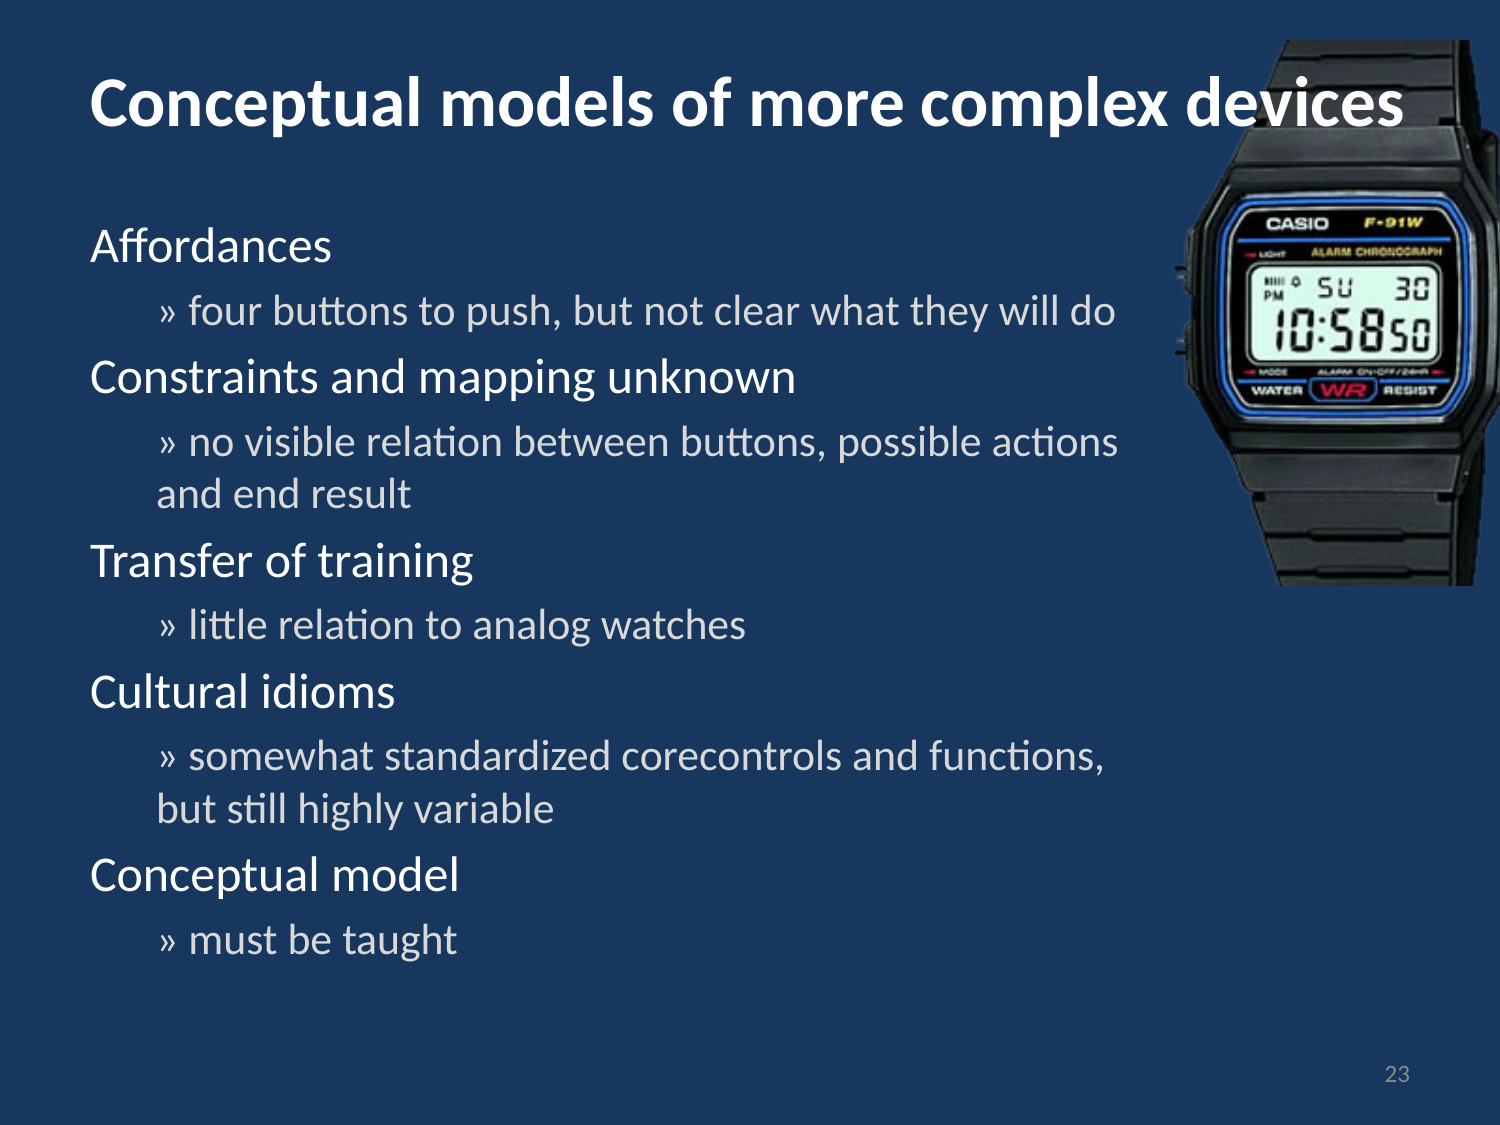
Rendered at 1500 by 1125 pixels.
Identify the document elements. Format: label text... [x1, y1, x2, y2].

picture [1074, 40, 1500, 586]
list Affordances » four buttons to push, but not clear what they will do Constraints and mapping unknown » no visible relation between buttons, possible actions and end result Transfer of training » little relation to analog watches Cultural idioms » somewhat standardized corecontrols and functions, but still highly variable Conceptual model » must be taught [75, 205, 1152, 1017]
slide_number 23 [1074, 1042, 1425, 1103]
title Conceptual models of more complex devices [75, 4, 1425, 193]
